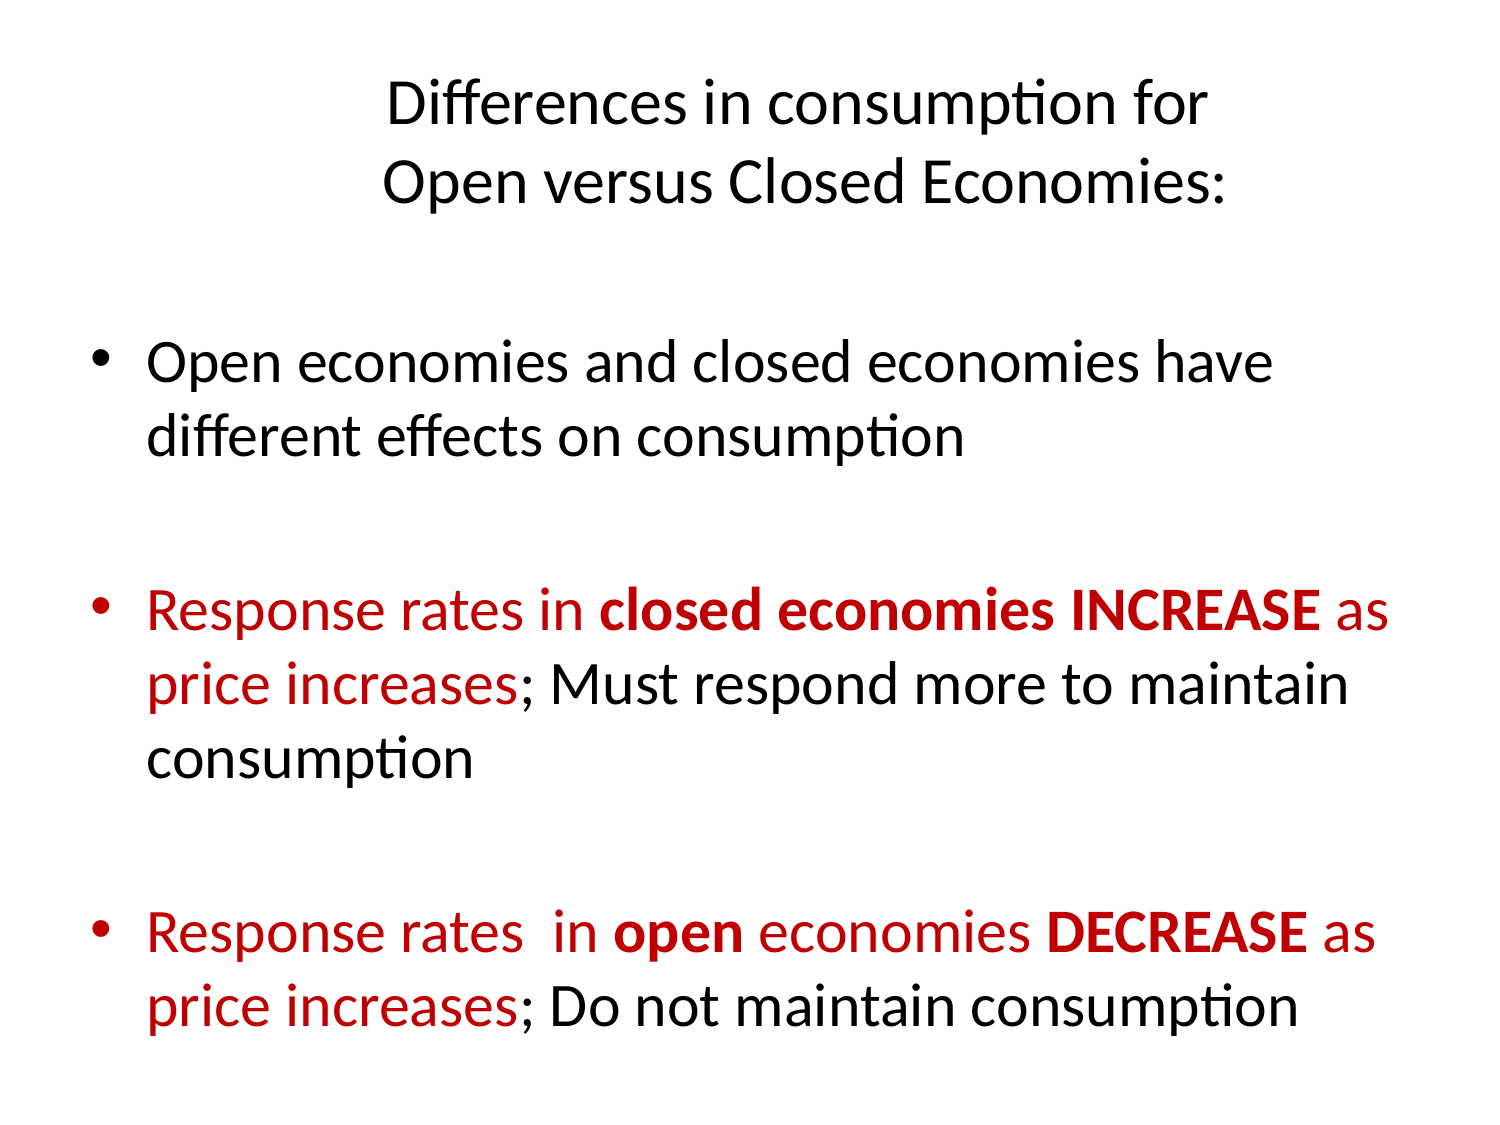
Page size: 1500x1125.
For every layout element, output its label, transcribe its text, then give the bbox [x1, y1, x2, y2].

list Open economies and closed economies have different effects on consumption Response rates in closed economies INCREASE as price increases; Must respond more to maintain consumption Response rates in open economies DECREASE as price increases; Do not maintain consumption [75, 312, 1425, 1055]
title Differences in consumption for Open versus Closed Economies: [150, 50, 1463, 225]
